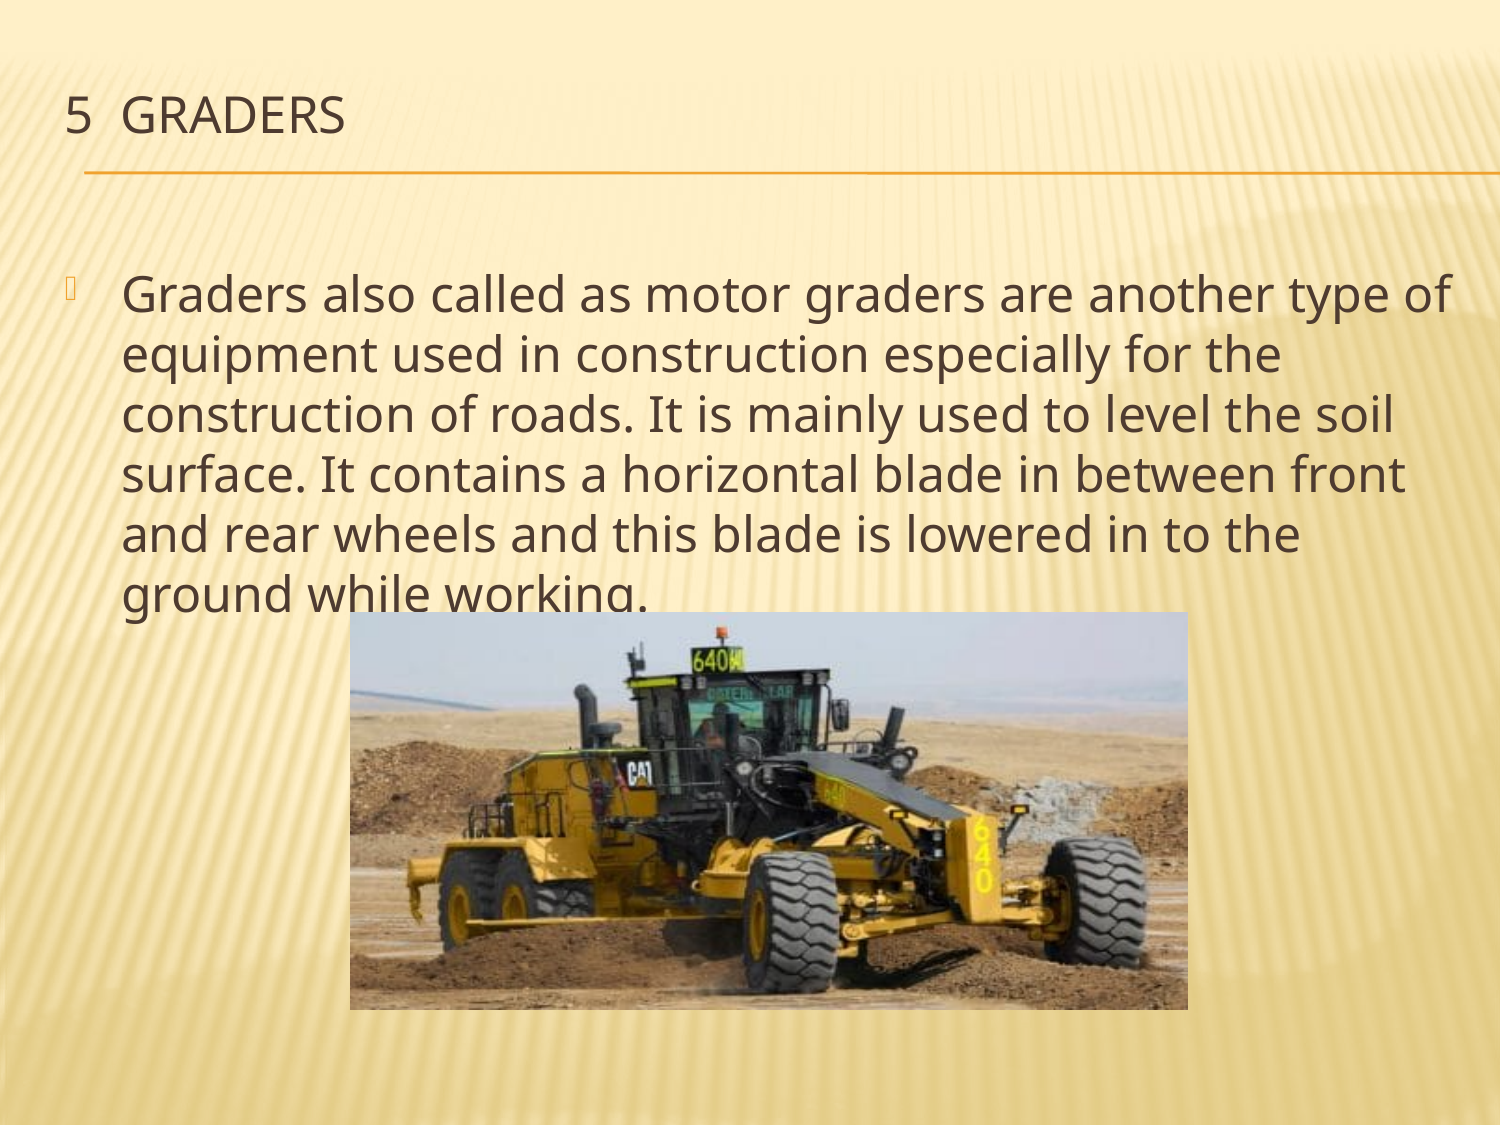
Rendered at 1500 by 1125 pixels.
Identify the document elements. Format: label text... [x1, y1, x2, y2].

title 5 Graders [50, 75, 1475, 213]
list Graders also called as motor graders are another type of equipment used in construction especially for the construction of roads. It is mainly used to level the soil surface. It contains a horizontal blade in between front and rear wheels and this blade is lowered in to the ground while working. [50, 254, 1475, 998]
picture [349, 612, 1188, 1010]
